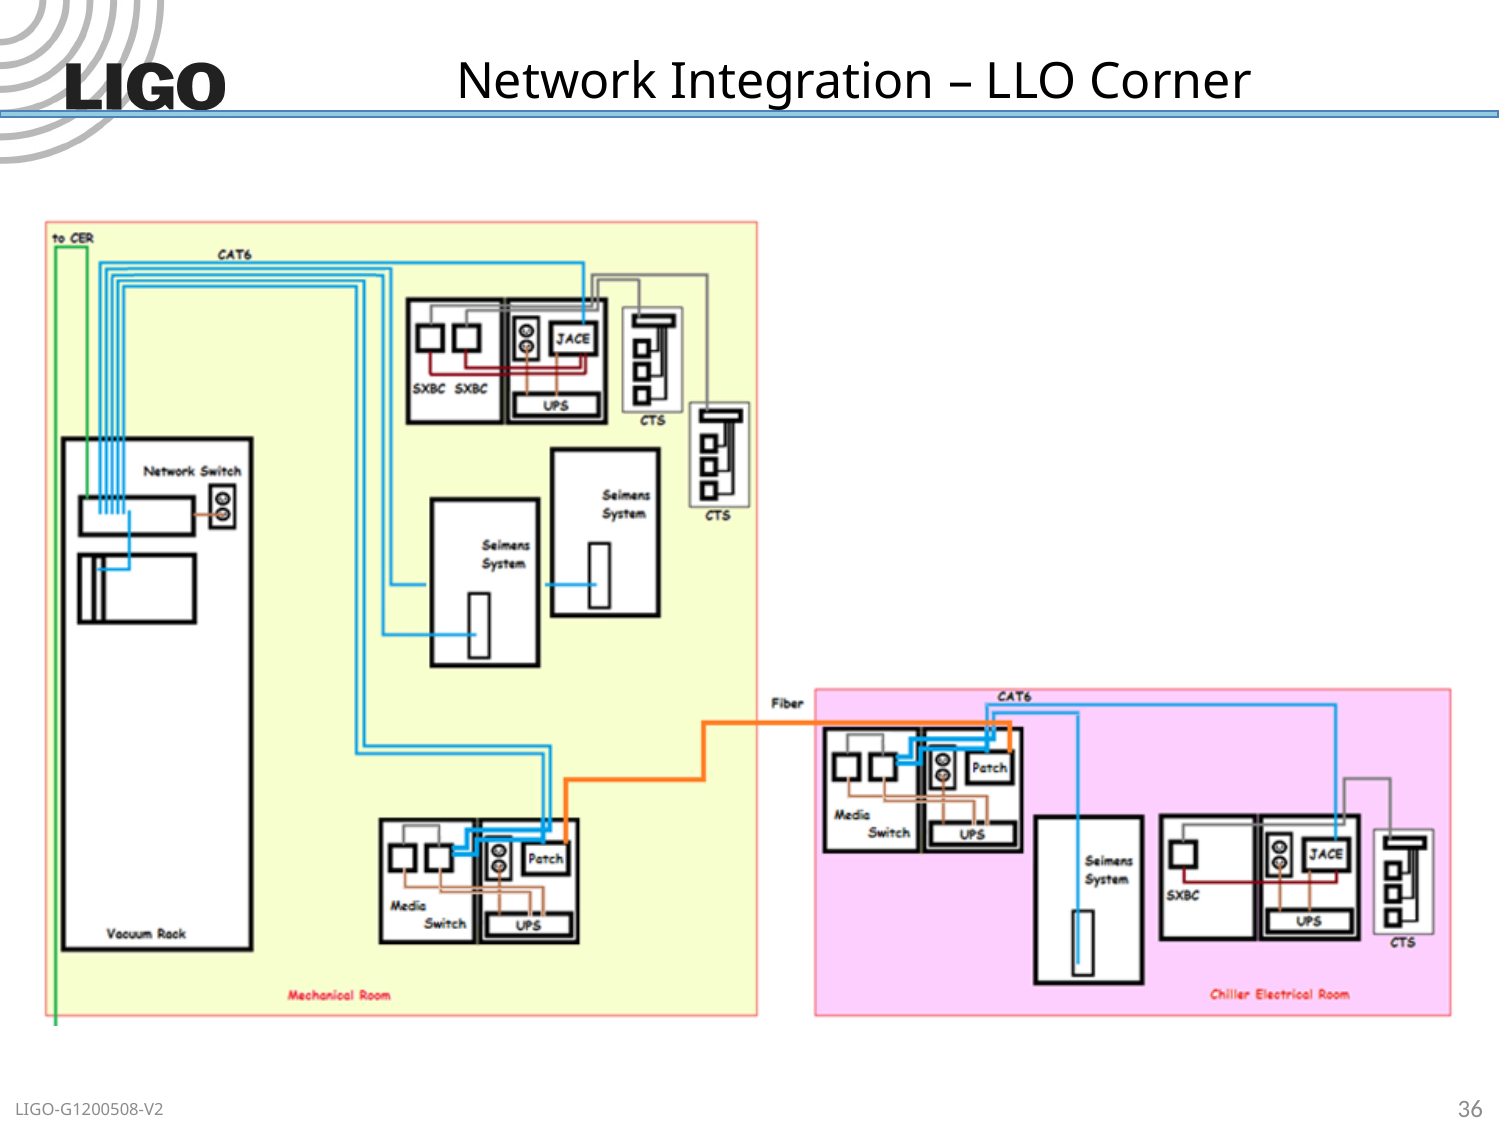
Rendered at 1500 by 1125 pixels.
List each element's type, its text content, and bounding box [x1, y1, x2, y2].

picture [41, 217, 1458, 1026]
slide_number LIGO-G1200508-V2 [0, 1093, 209, 1125]
picture [0, 118, 225, 164]
picture [0, 0, 225, 110]
slide_number 36 [1388, 1090, 1499, 1125]
title Network Integration – LLO Corner [283, 45, 1425, 112]
